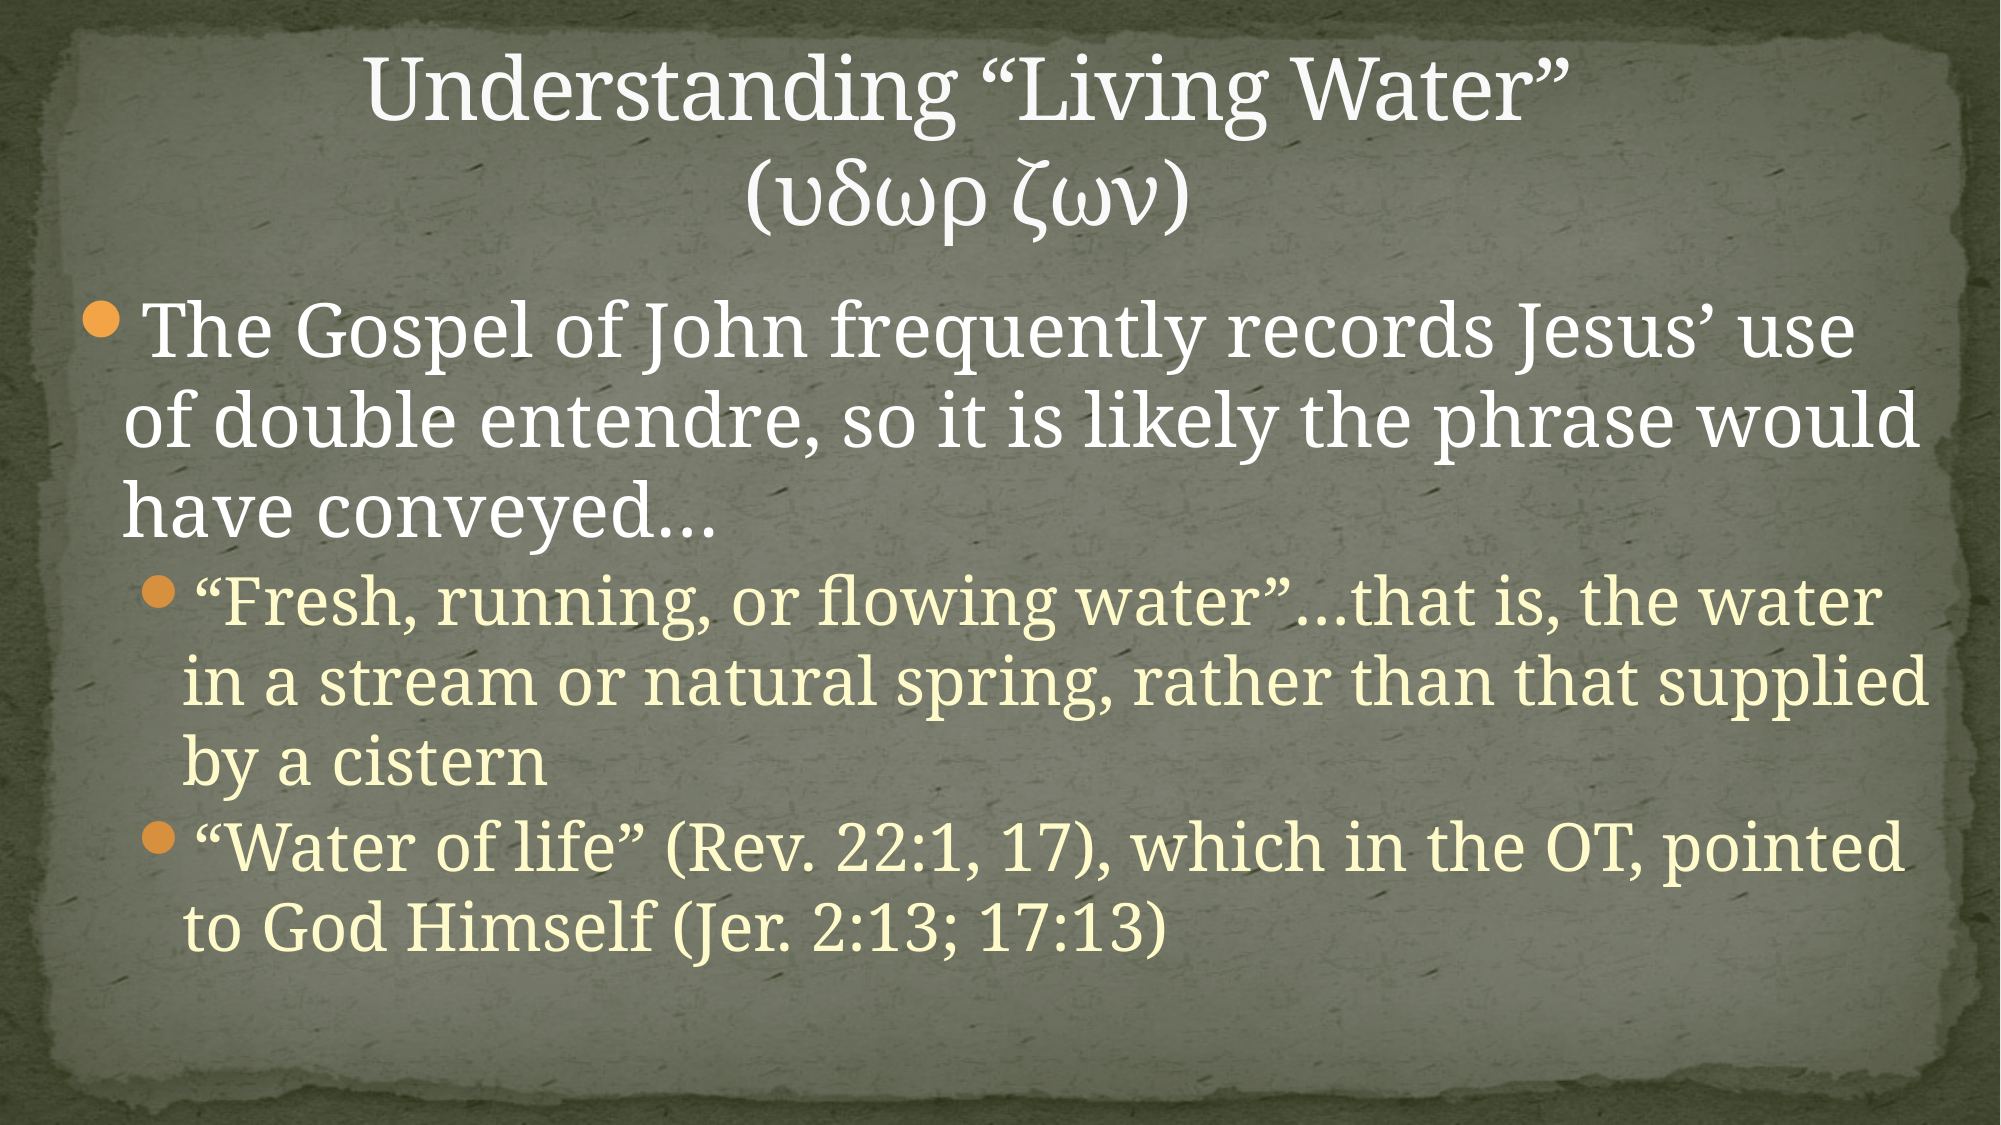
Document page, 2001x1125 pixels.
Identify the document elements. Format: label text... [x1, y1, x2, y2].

title Understanding “Living Water” (υδωρ ζων) [303, 49, 1654, 251]
list The Gospel of John frequently records Jesus’ use of double entendre, so it is likely the phrase would have conveyed… “Fresh, running, or flowing water”…that is, the water in a stream or natural spring, rather than that supplied by a cistern “Water of life” (Rev. 22:1, 17), which in the OT, pointed to God Himself (Jer. 2:13; 17:13) [62, 275, 1950, 1088]
